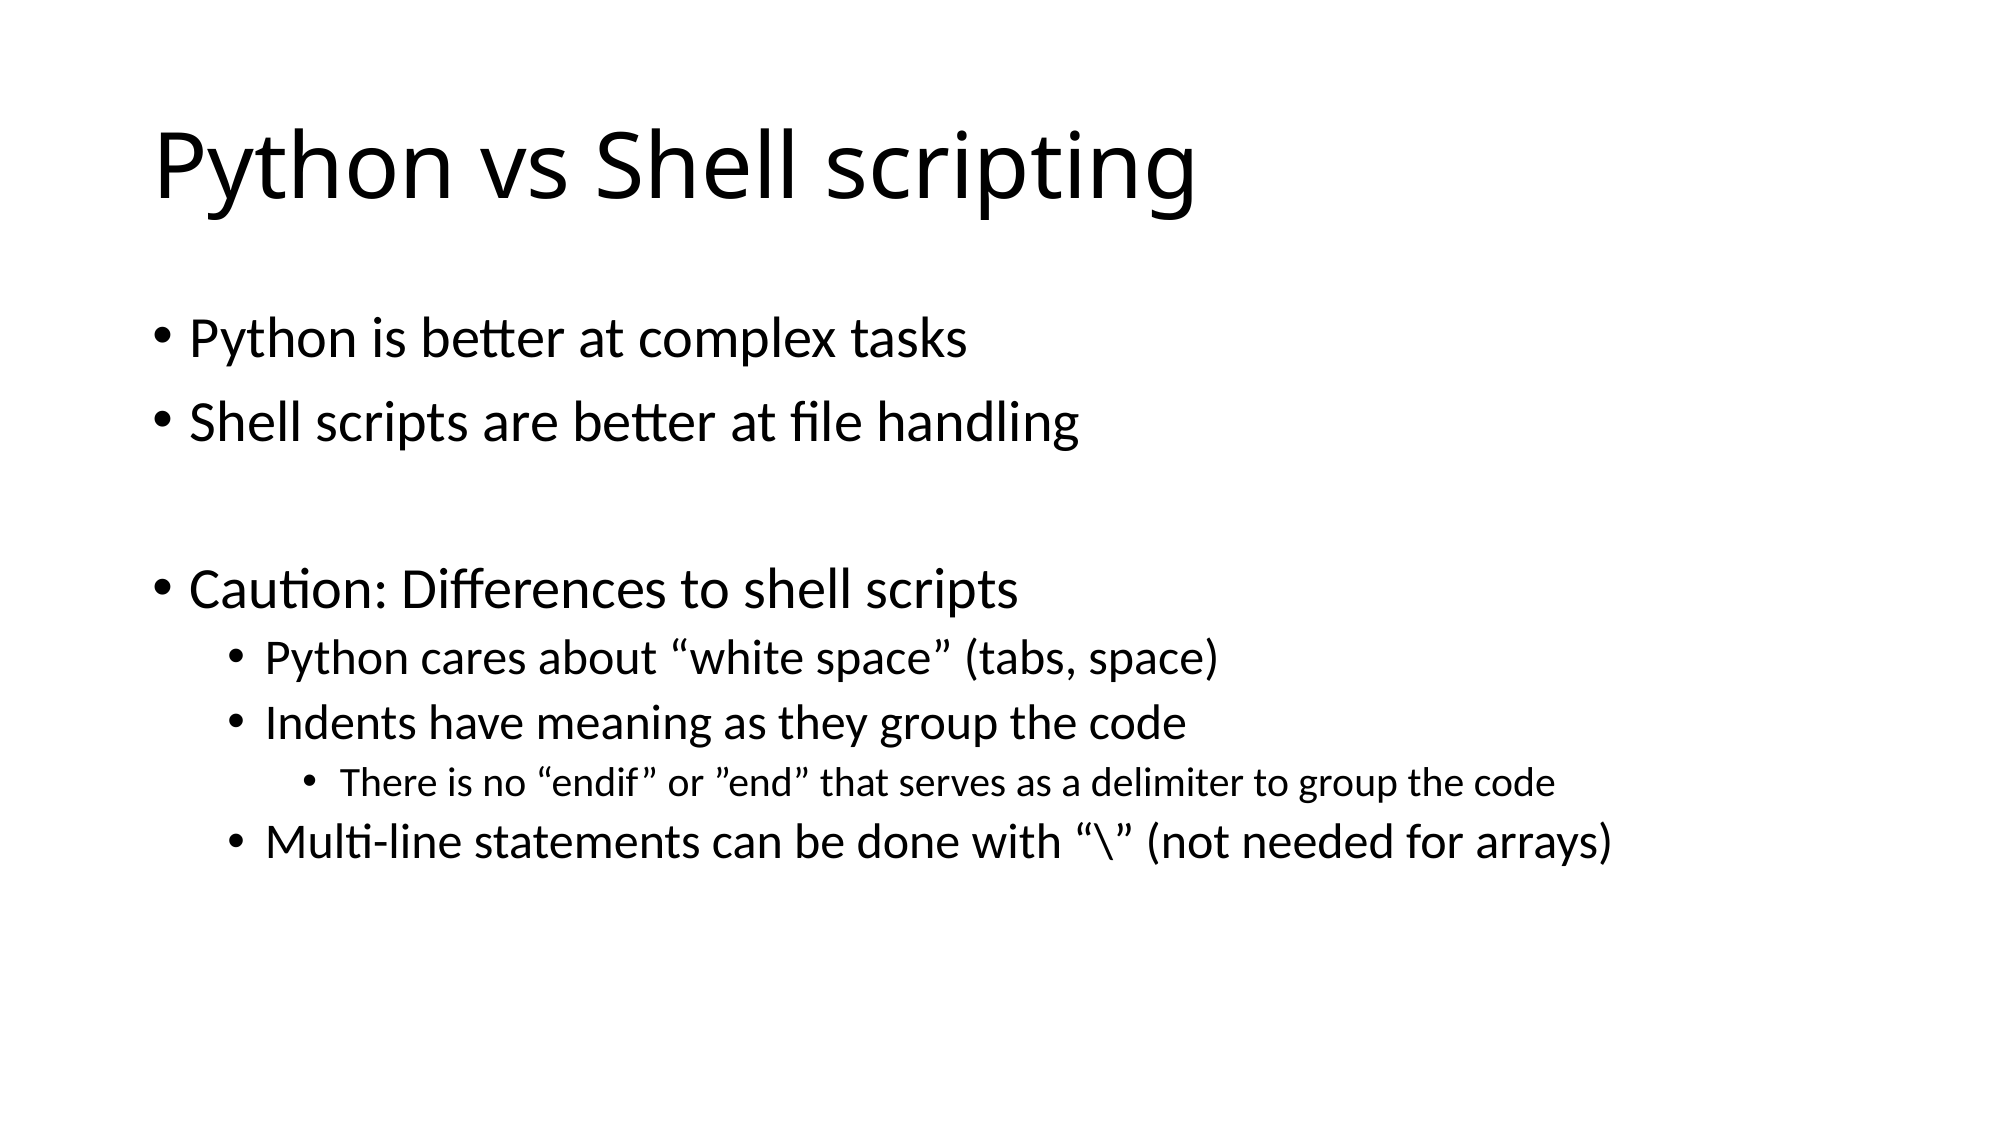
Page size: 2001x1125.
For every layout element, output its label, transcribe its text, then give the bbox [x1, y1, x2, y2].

list Python is better at complex tasks Shell scripts are better at file handling Caution: Differences to shell scripts Python cares about “white space” (tabs, space) Indents have meaning as they group the code There is no “endif” or ”end” that serves as a delimiter to group the code Multi-line statements can be done with “\” (not needed for arrays) [137, 299, 1863, 1014]
title Python vs Shell scripting [137, 59, 1863, 278]
